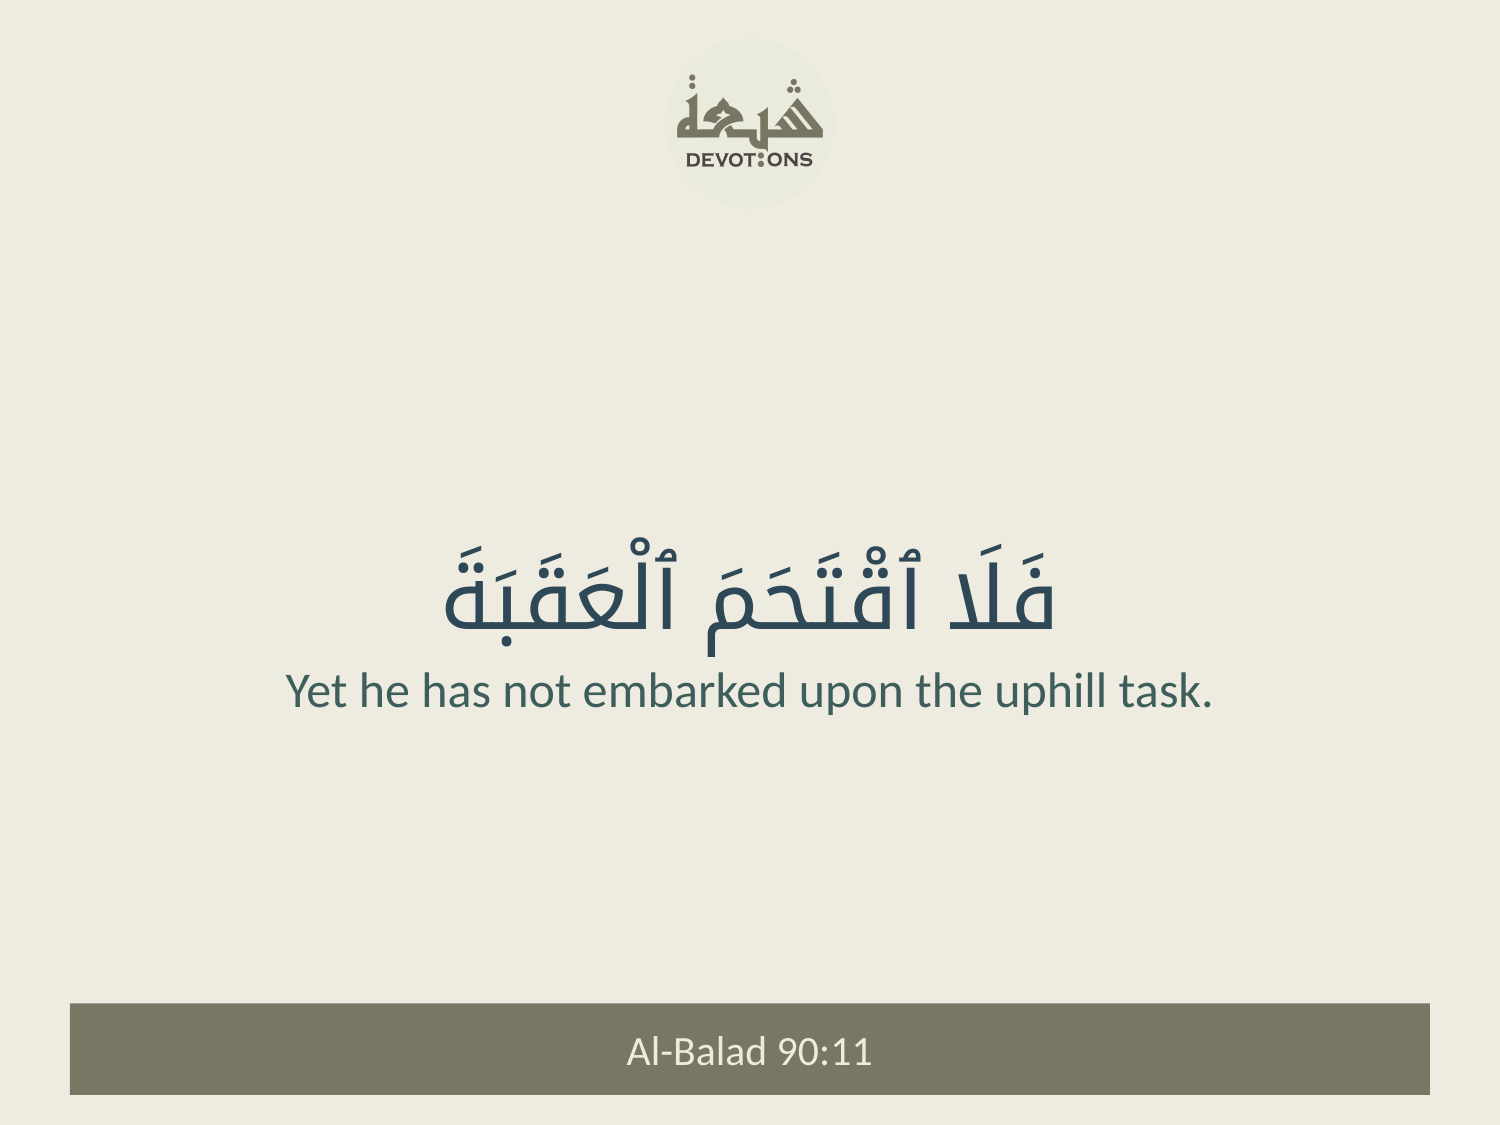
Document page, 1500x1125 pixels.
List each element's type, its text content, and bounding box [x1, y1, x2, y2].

list Al-Balad 90:11 [69, 1003, 1430, 1095]
picture [656, 29, 844, 203]
list فَلَا ٱقْتَحَمَ ٱلْعَقَبَةَ Yet he has not embarked upon the uphill task. [69, 203, 1430, 1003]
